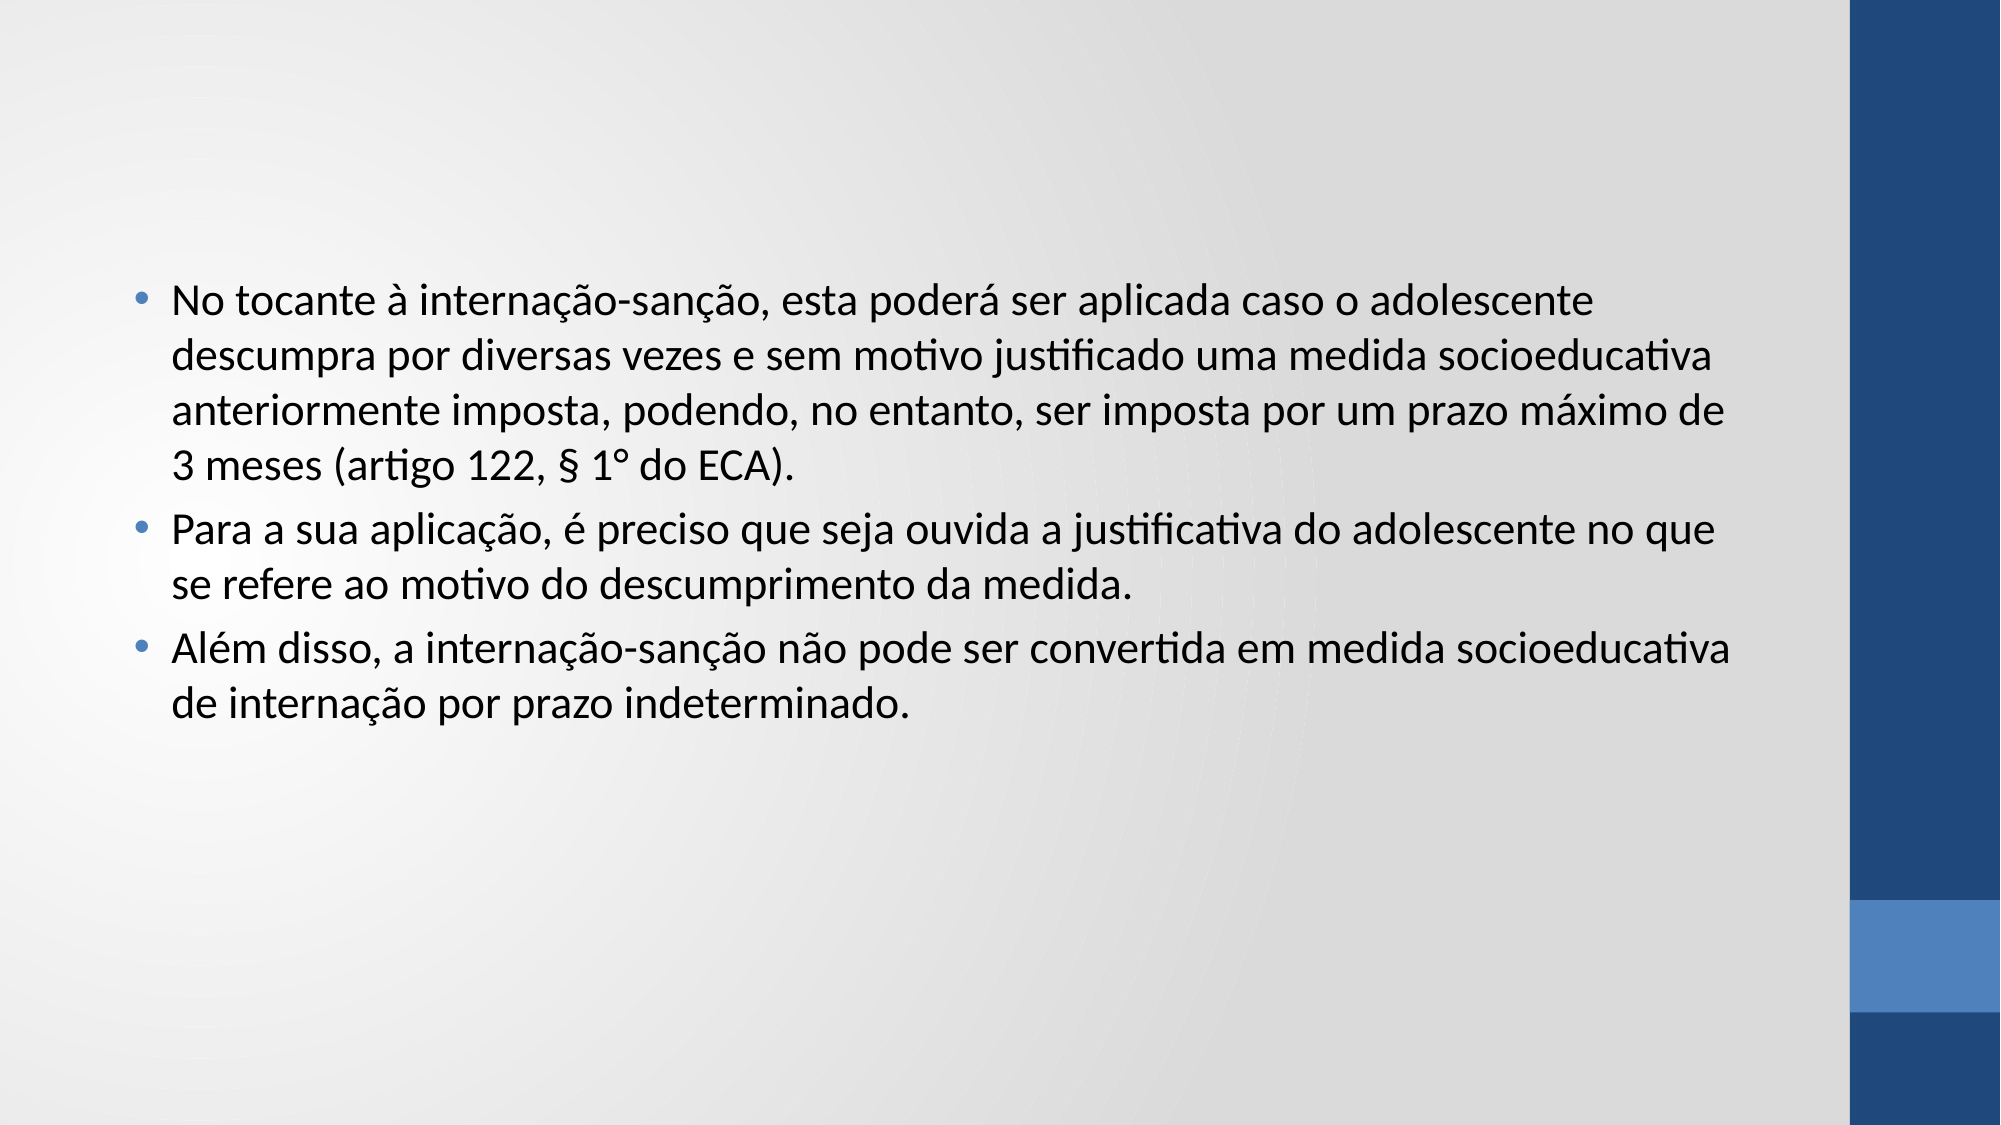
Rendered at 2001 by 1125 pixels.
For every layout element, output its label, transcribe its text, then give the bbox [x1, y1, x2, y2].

list No tocante à internação-sanção, esta poderá ser aplicada caso o adolescente descumpra por diversas vezes e sem motivo justificado uma medida socioeducativa anteriormente imposta, podendo, no entanto, ser imposta por um prazo máximo de 3 meses (artigo 122, § 1° do ECA). Para a sua aplicação, é preciso que seja ouvida a justificativa do adolescente no que se refere ao motivo do descumprimento da medida. Além disso, a internação-sanção não pode ser convertida em medida socioeducativa de internação por prazo indeterminado. [99, 262, 1767, 1050]
